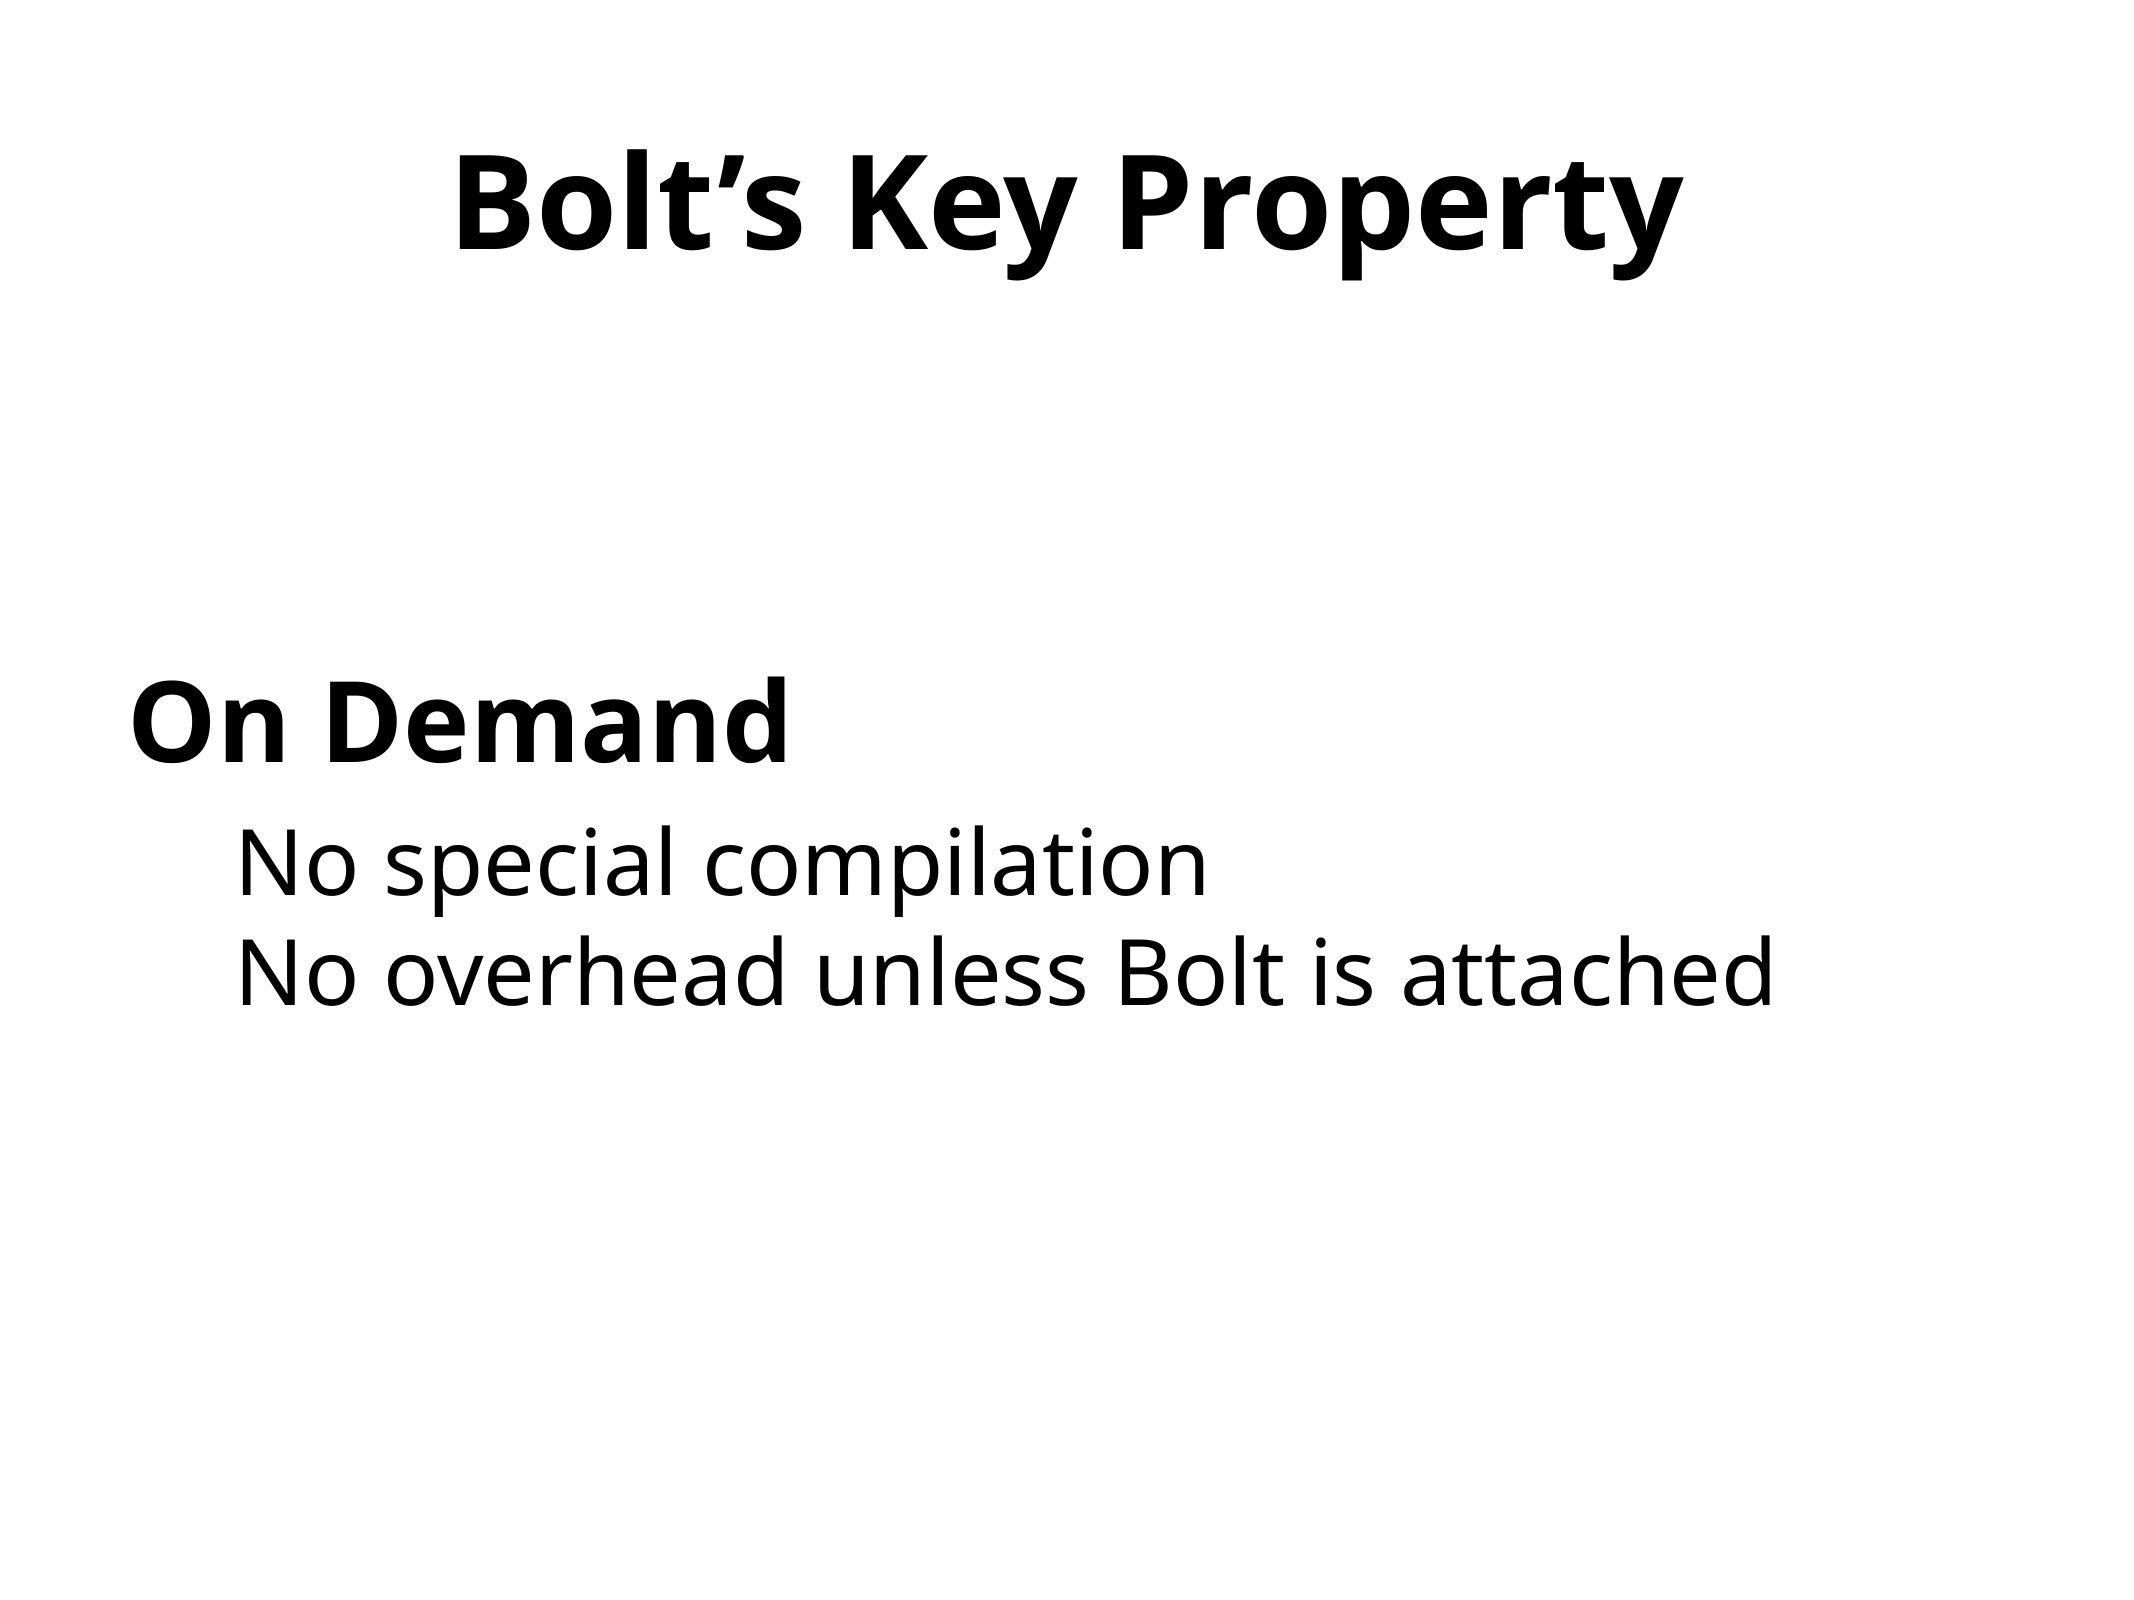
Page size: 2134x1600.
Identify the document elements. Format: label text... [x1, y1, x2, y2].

title Bolt’s Key Property [106, 64, 2027, 331]
list On Demand No special compilation No overhead unless Bolt is attached [106, 373, 2027, 1430]
